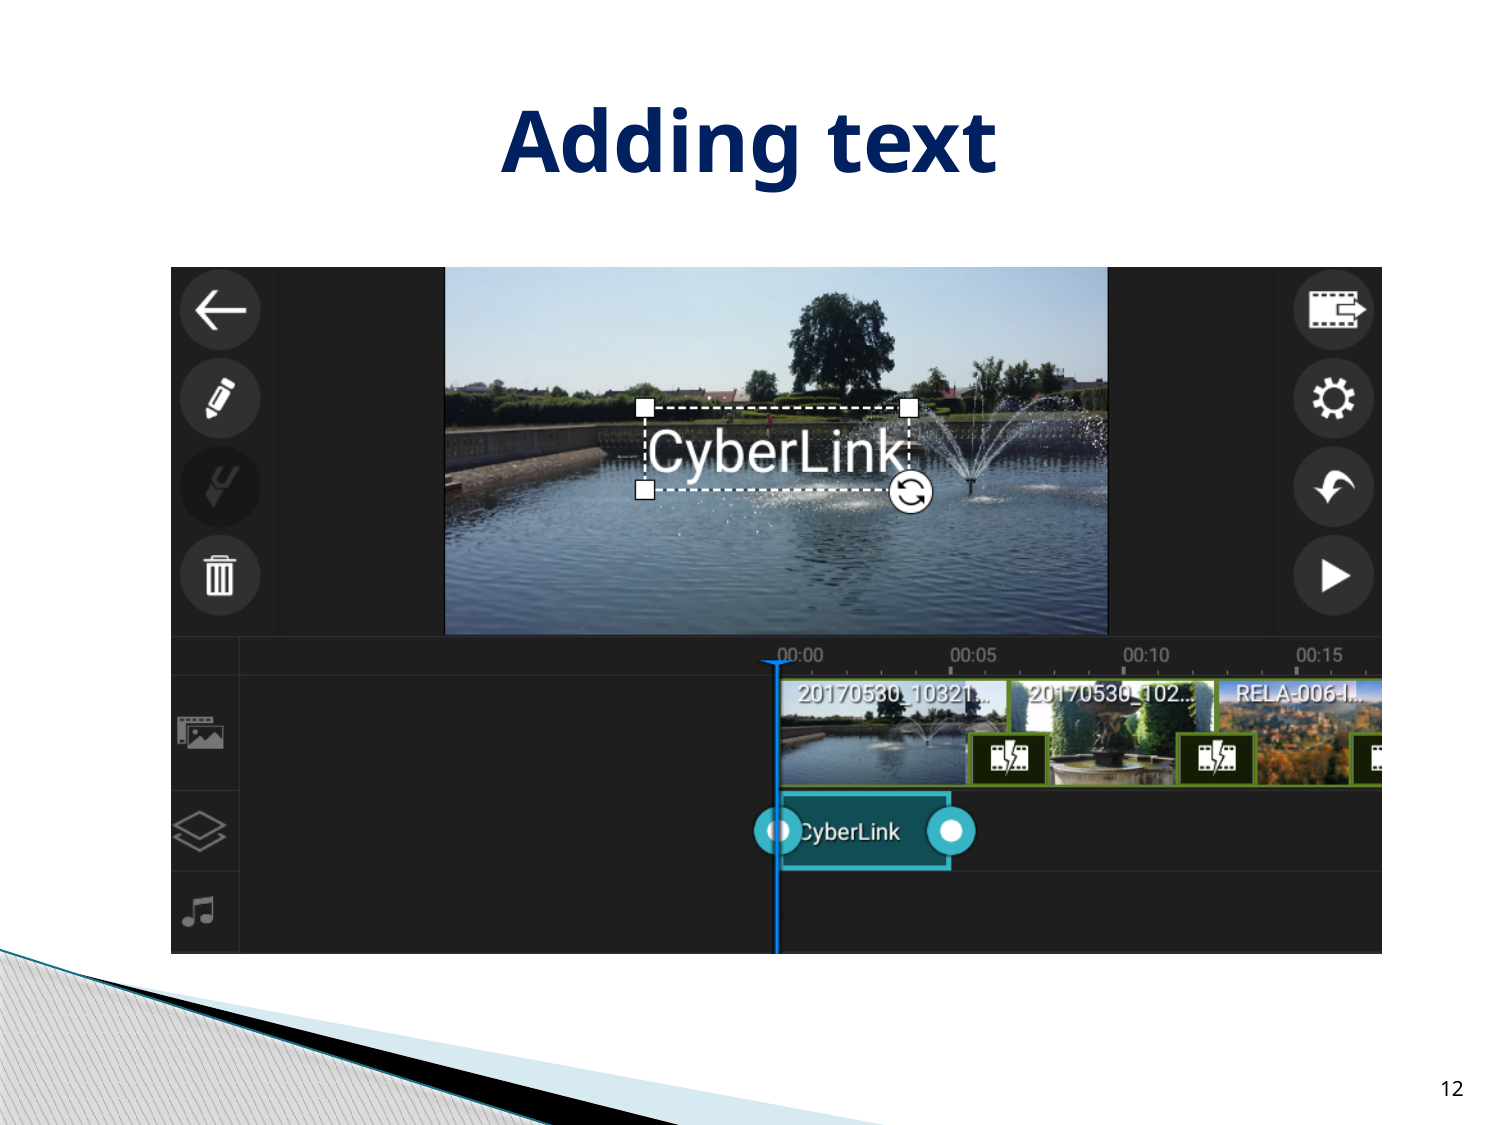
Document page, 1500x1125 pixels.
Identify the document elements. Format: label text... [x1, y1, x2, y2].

title Adding text [75, 45, 1425, 233]
slide_number 12 [1418, 1051, 1479, 1112]
picture [170, 266, 1383, 955]
